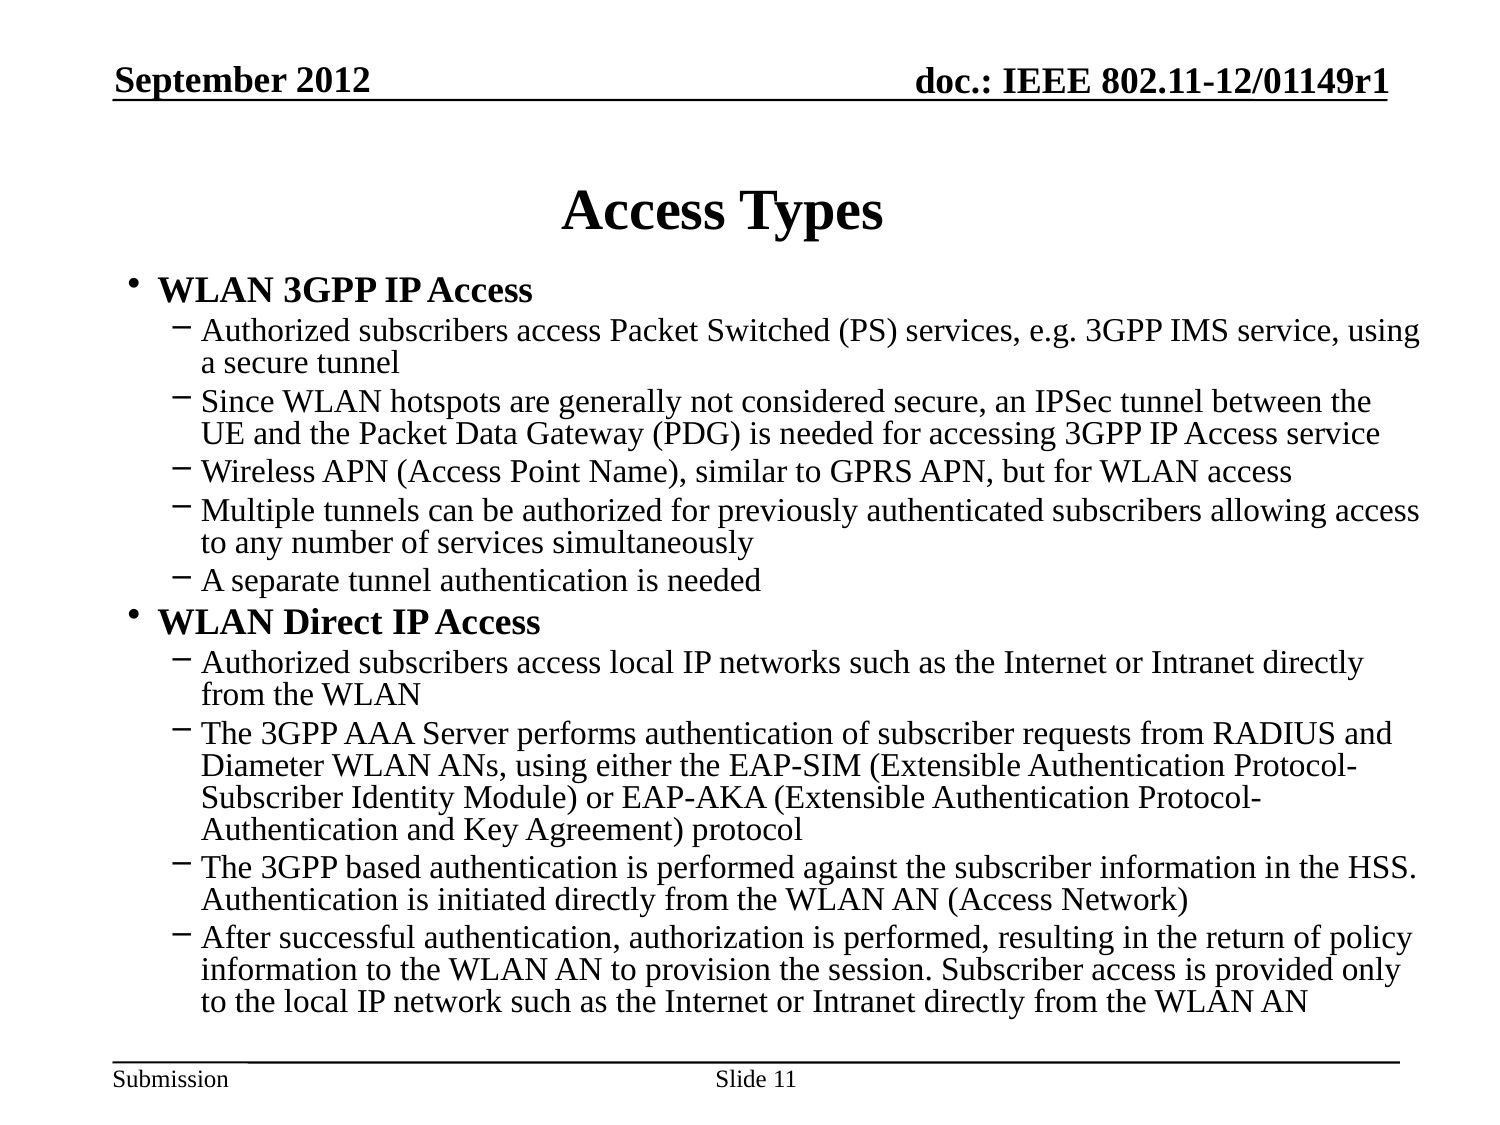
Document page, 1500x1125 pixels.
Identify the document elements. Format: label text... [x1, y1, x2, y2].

slide_number Slide 11 [714, 1062, 798, 1093]
title Access Types [80, 165, 1365, 247]
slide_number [114, 54, 374, 100]
list WLAN 3GPP IP Access Authorized subscribers access Packet Switched (PS) services, e.g. 3GPP IMS service, using a secure tunnel Since WLAN hotspots are generally not considered secure, an IPSec tunnel between the UE and the Packet Data Gateway (PDG) is needed for accessing 3GPP IP Access service Wireless APN (Access Point Name), similar to GPRS APN, but for WLAN access Multiple tunnels can be authorized for previously authenticated subscribers allowing access to any number of services simultaneously A separate tunnel authentication is needed WLAN Direct IP Access Authorized subscribers access local IP networks such as the Internet or Intranet directly from the WLAN The 3GPP AAA Server performs authentication of subscriber requests from RADIUS and Diameter WLAN ANs, using either the EAP-SIM (Extensible Authentication Protocol-Subscriber Identity Module) or EAP-AKA (Extensible Authentication Protocol-Authentication and Key Agreement) protocol The 3GPP based authentication is performed against the subscriber information in the HSS. Authentication is initiated directly from the WLAN AN (Access Network) After successful authentication, authorization is performed, resulting in the return of policy information to the WLAN AN to provision the session. Subscriber access is provided only to the local IP network such as the Internet or Intranet directly from the WLAN AN [112, 266, 1438, 1050]
